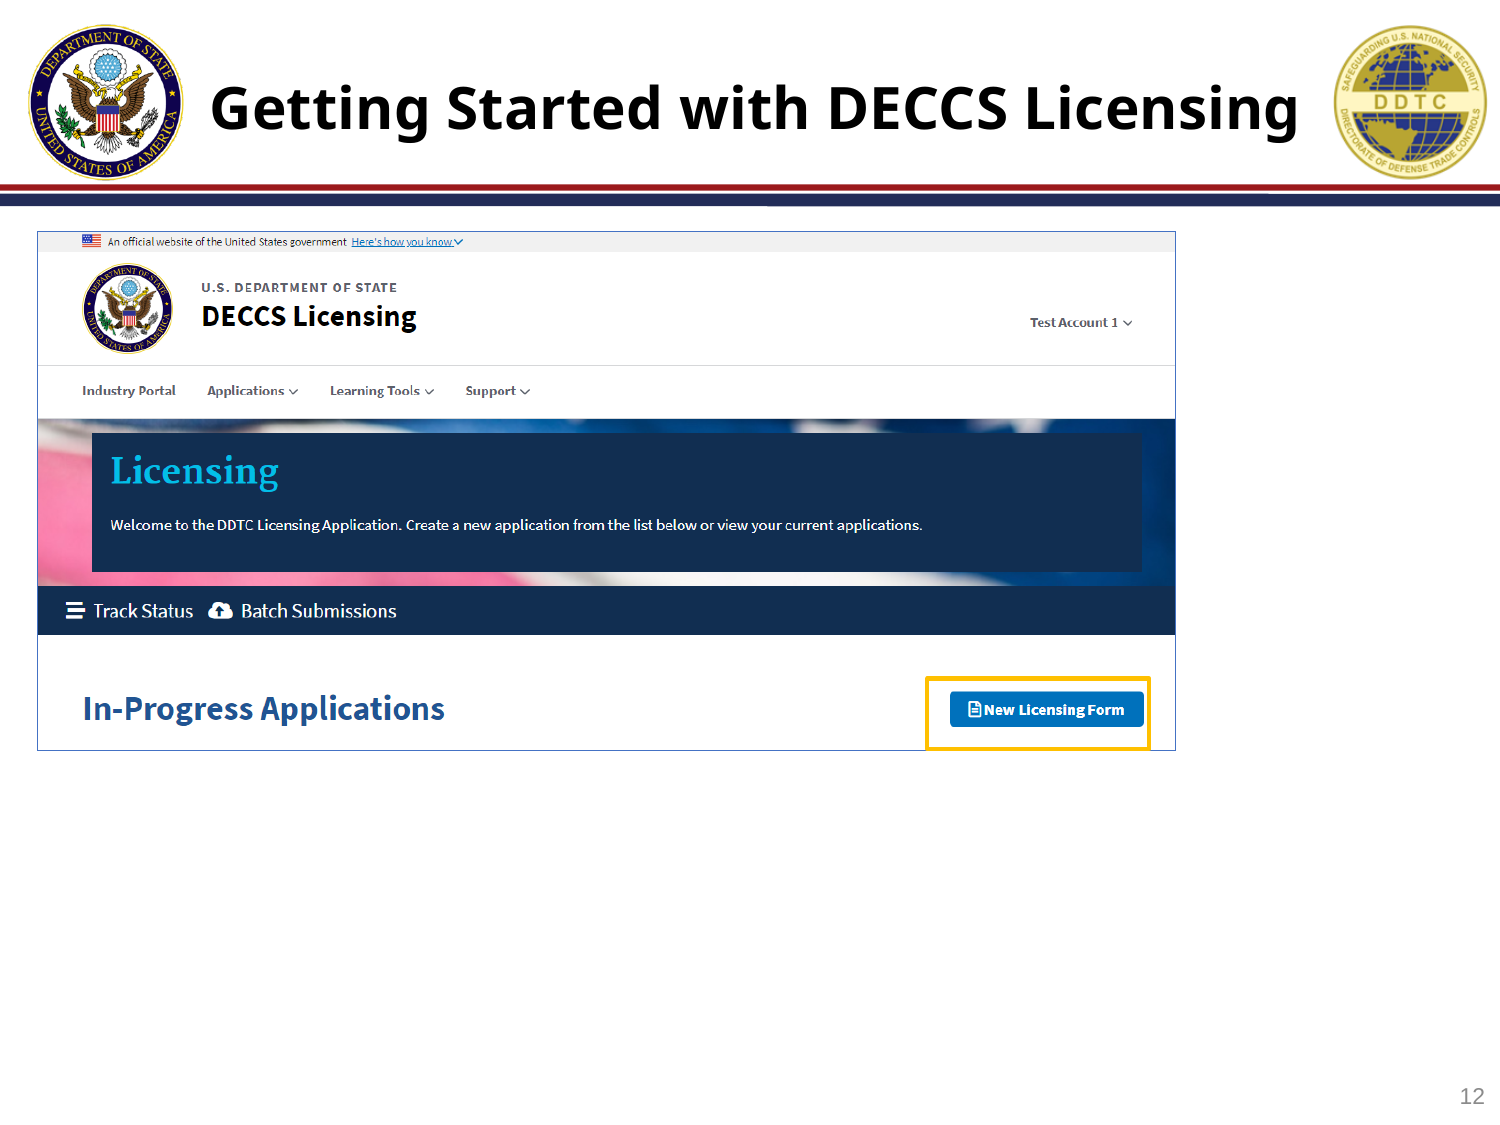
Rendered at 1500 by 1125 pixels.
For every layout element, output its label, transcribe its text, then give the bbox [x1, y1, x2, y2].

picture [1333, 24, 1488, 182]
picture [0, 207, 1176, 751]
picture [0, 0, 211, 184]
slide_number 12 [1437, 1065, 1500, 1125]
title Getting Started with DECCS Licensing [187, 35, 1325, 176]
